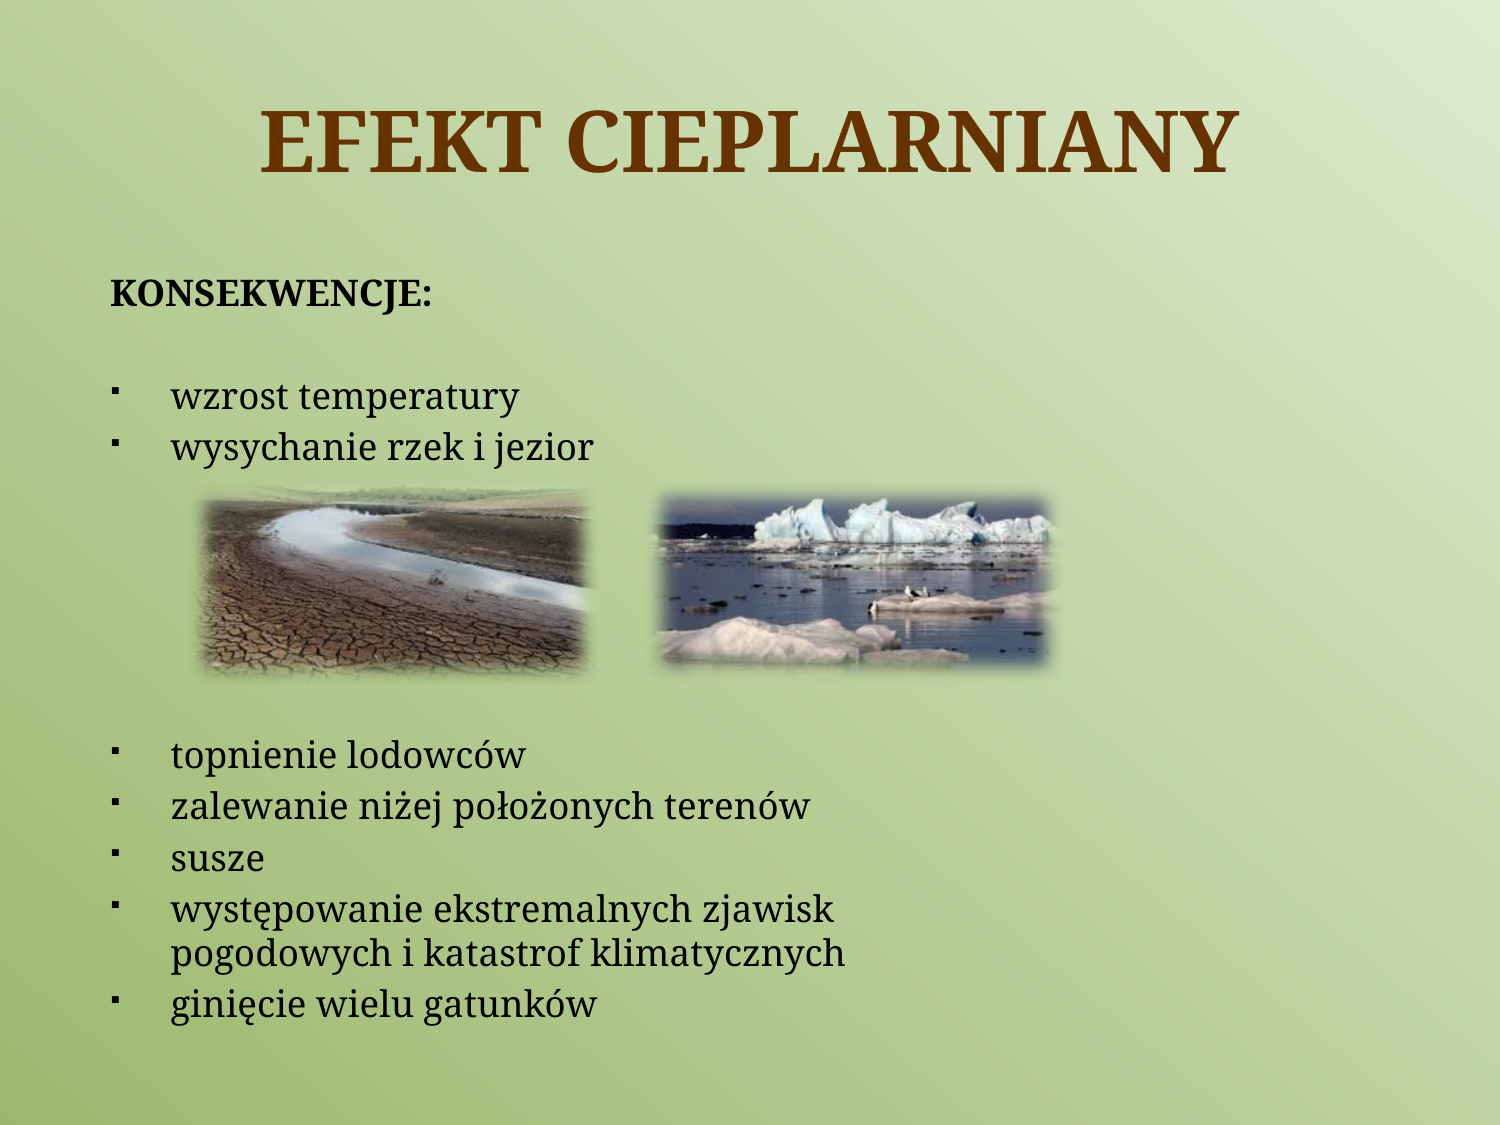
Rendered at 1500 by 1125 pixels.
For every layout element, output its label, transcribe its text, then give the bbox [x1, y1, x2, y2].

list KONSEKWENCJE: wzrost temperatury wysychanie rzek i jezior topnienie lodowców zalewanie niżej położonych terenów susze występowanie ekstremalnych zjawisk pogodowych i katastrof klimatycznych ginięcie wielu gatunków [75, 262, 1020, 1035]
picture [644, 480, 1066, 684]
title EFEKT CIEPLARNIANY [75, 45, 1425, 233]
picture [187, 480, 600, 687]
